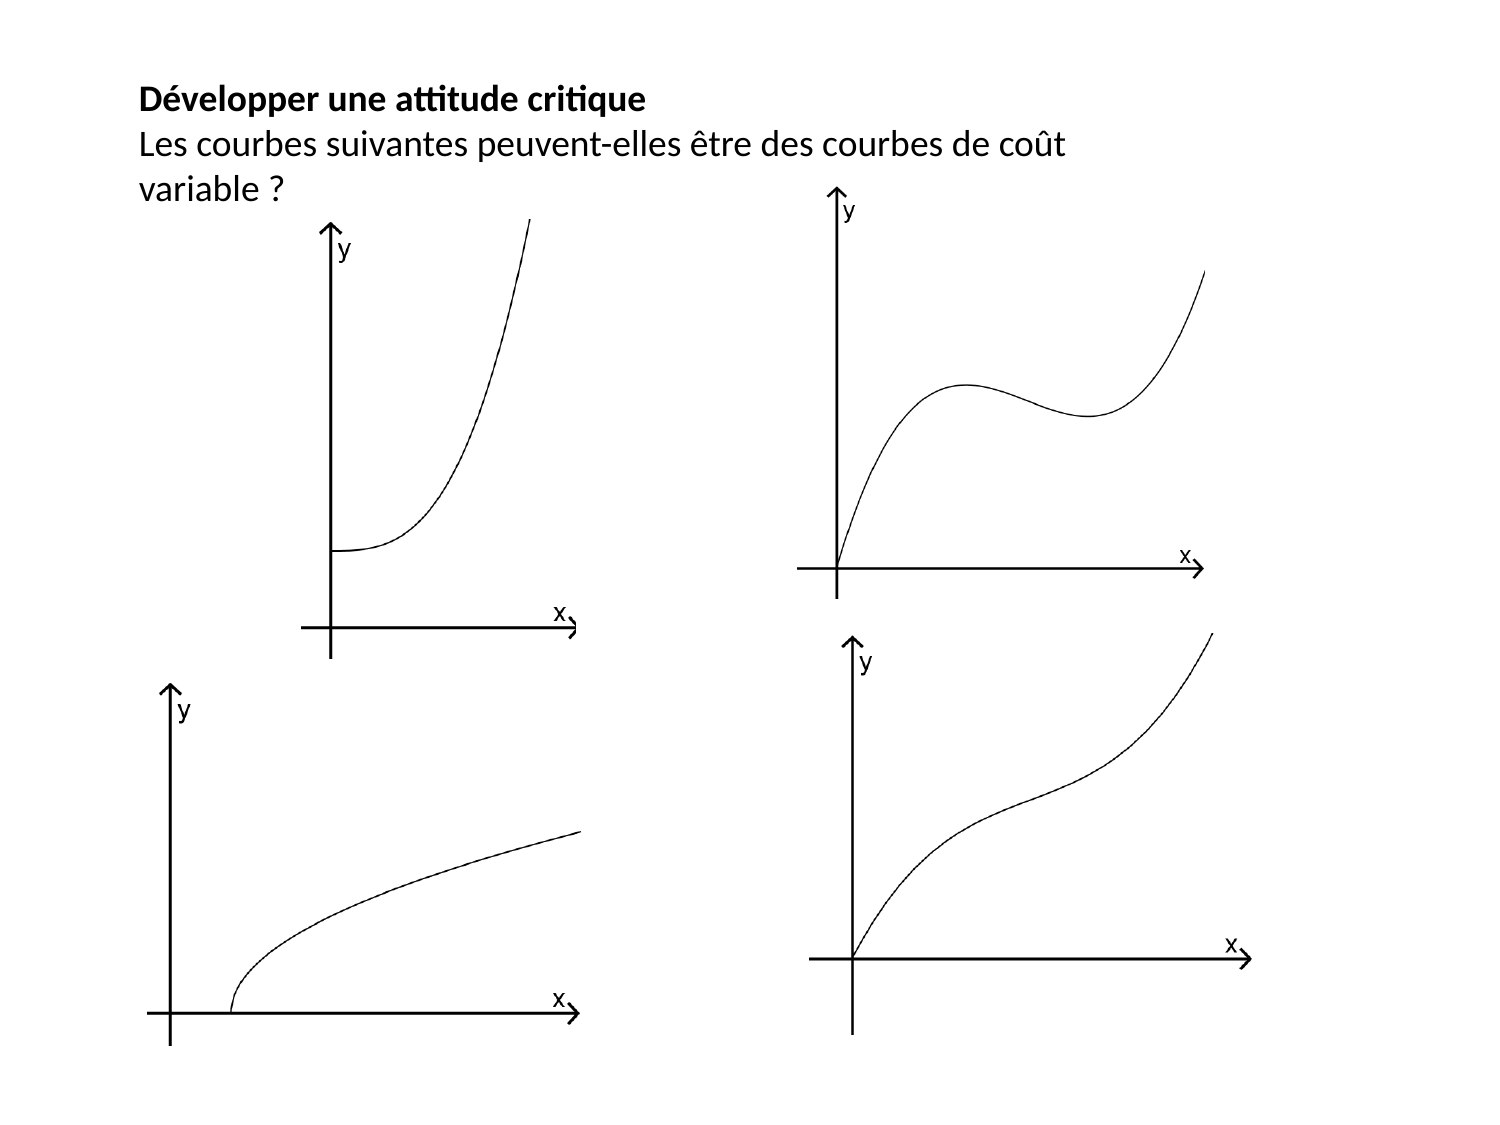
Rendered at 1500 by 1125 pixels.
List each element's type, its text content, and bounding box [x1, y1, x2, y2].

picture [300, 219, 577, 660]
picture [147, 680, 581, 1047]
picture [796, 184, 1206, 599]
text_box Développer une attitude critique Les courbes suivantes peuvent-elles être des courbes de coût variable ? [123, 66, 1199, 217]
picture [808, 633, 1253, 1036]
